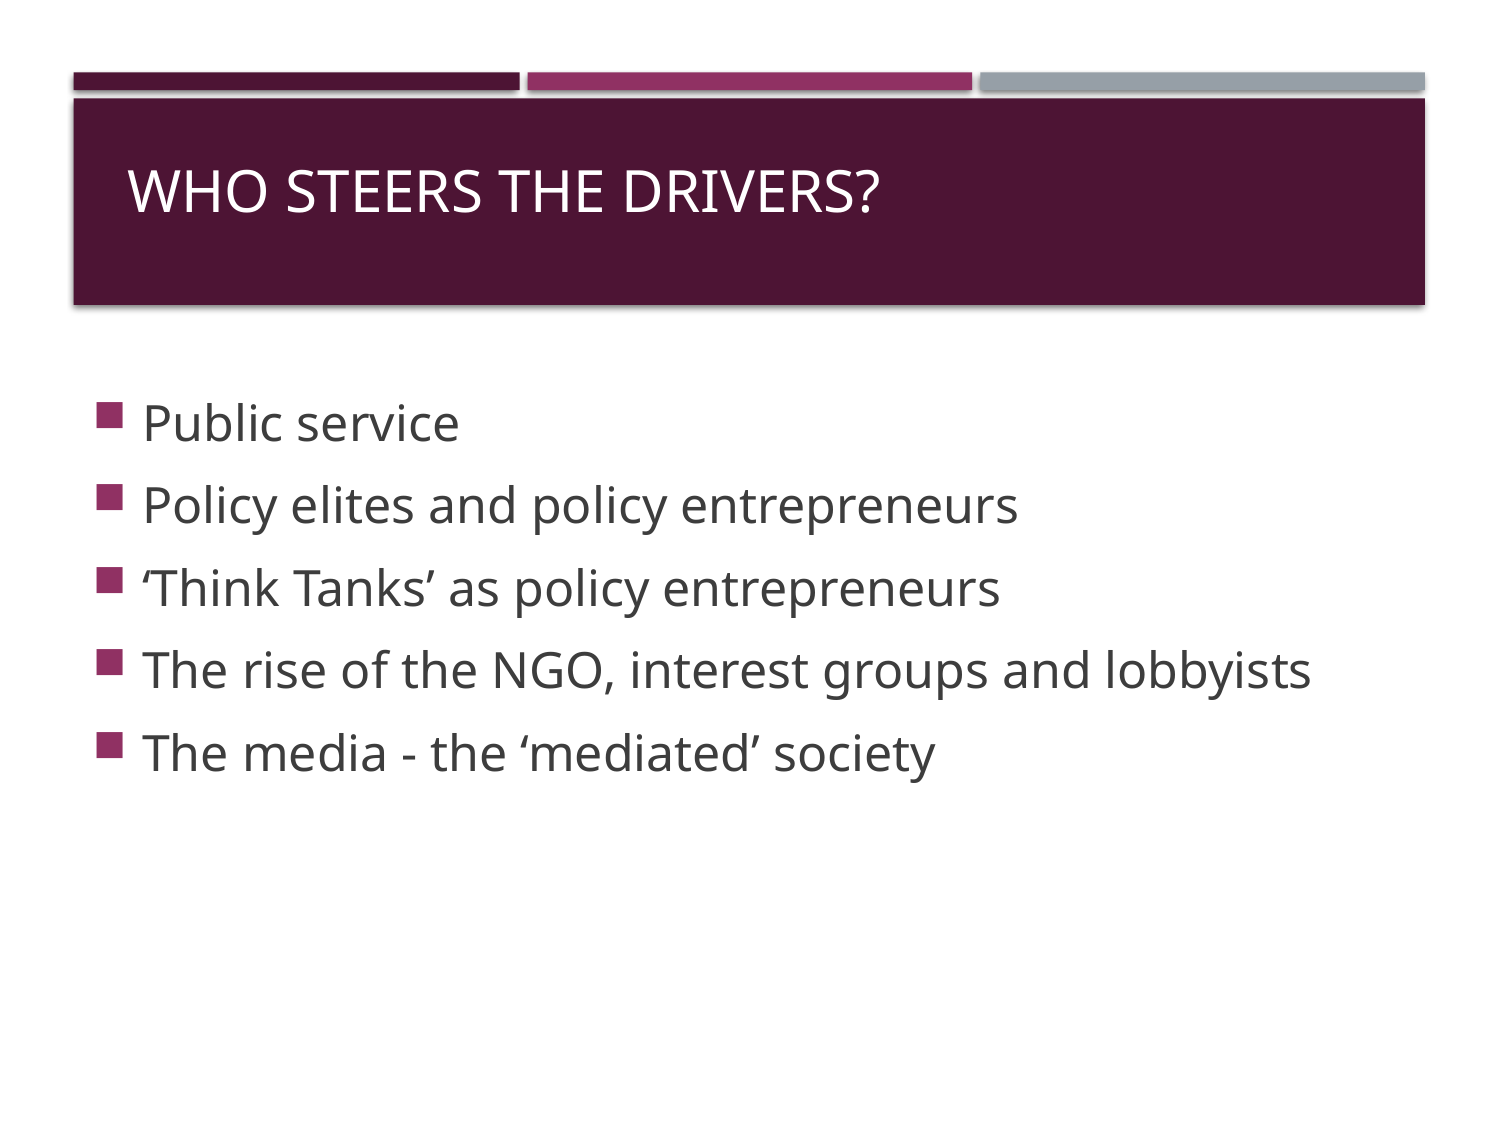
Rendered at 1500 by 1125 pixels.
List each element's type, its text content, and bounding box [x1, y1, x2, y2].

title Who Steers the Drivers? [112, 101, 1388, 196]
list Public service Policy elites and policy entrepreneurs ‘Think Tanks’ as policy entrepreneurs The rise of the NGO, interest groups and lobbyists The media - the ‘mediated’ society [76, 196, 1424, 977]
